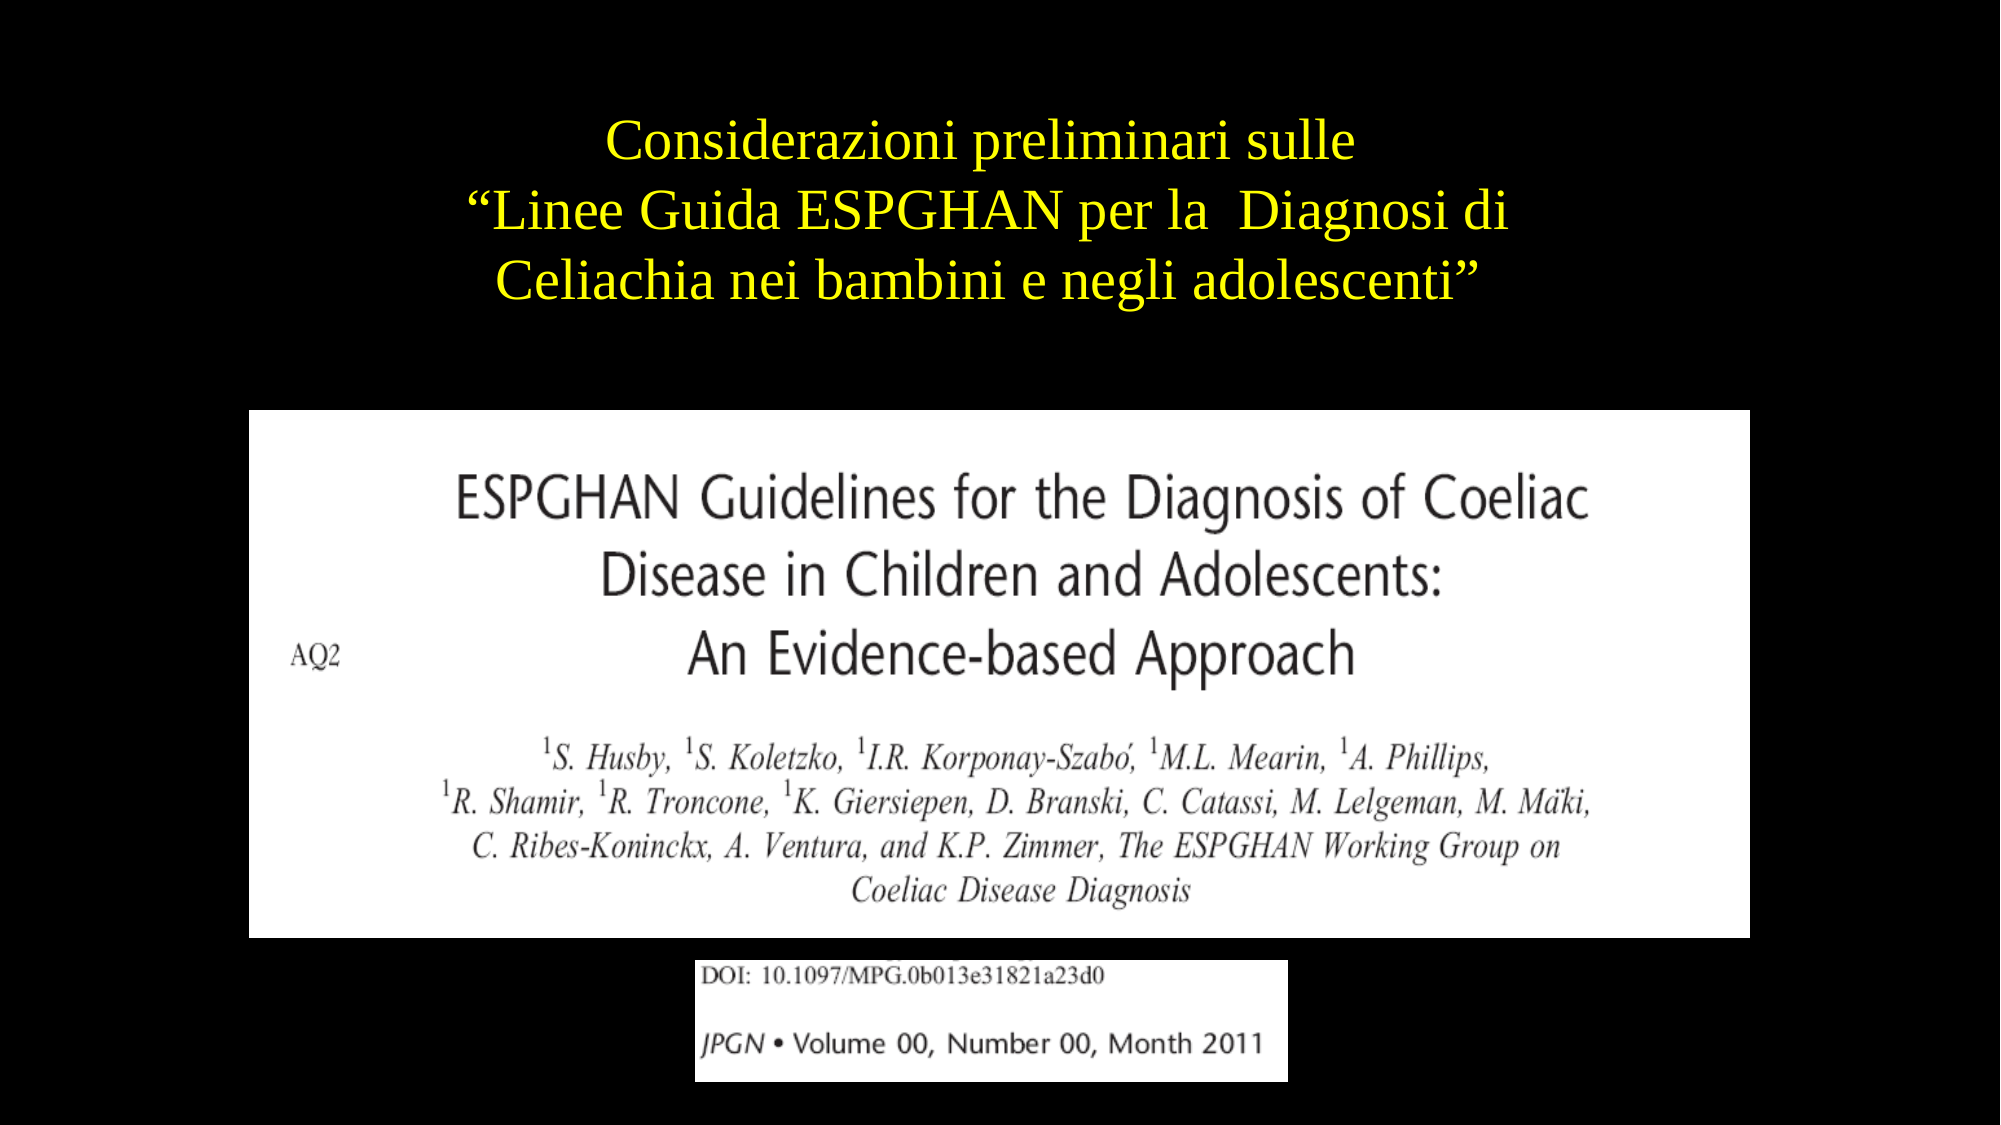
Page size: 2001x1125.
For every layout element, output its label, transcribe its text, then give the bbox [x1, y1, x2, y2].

picture [249, 409, 1751, 938]
picture [694, 960, 1288, 1082]
text_box Considerazioni preliminari sulle “Linee Guida ESPGHAN per la Diagnosi di Celiachia nei bambini e negli adolescenti” [414, 93, 1563, 319]
